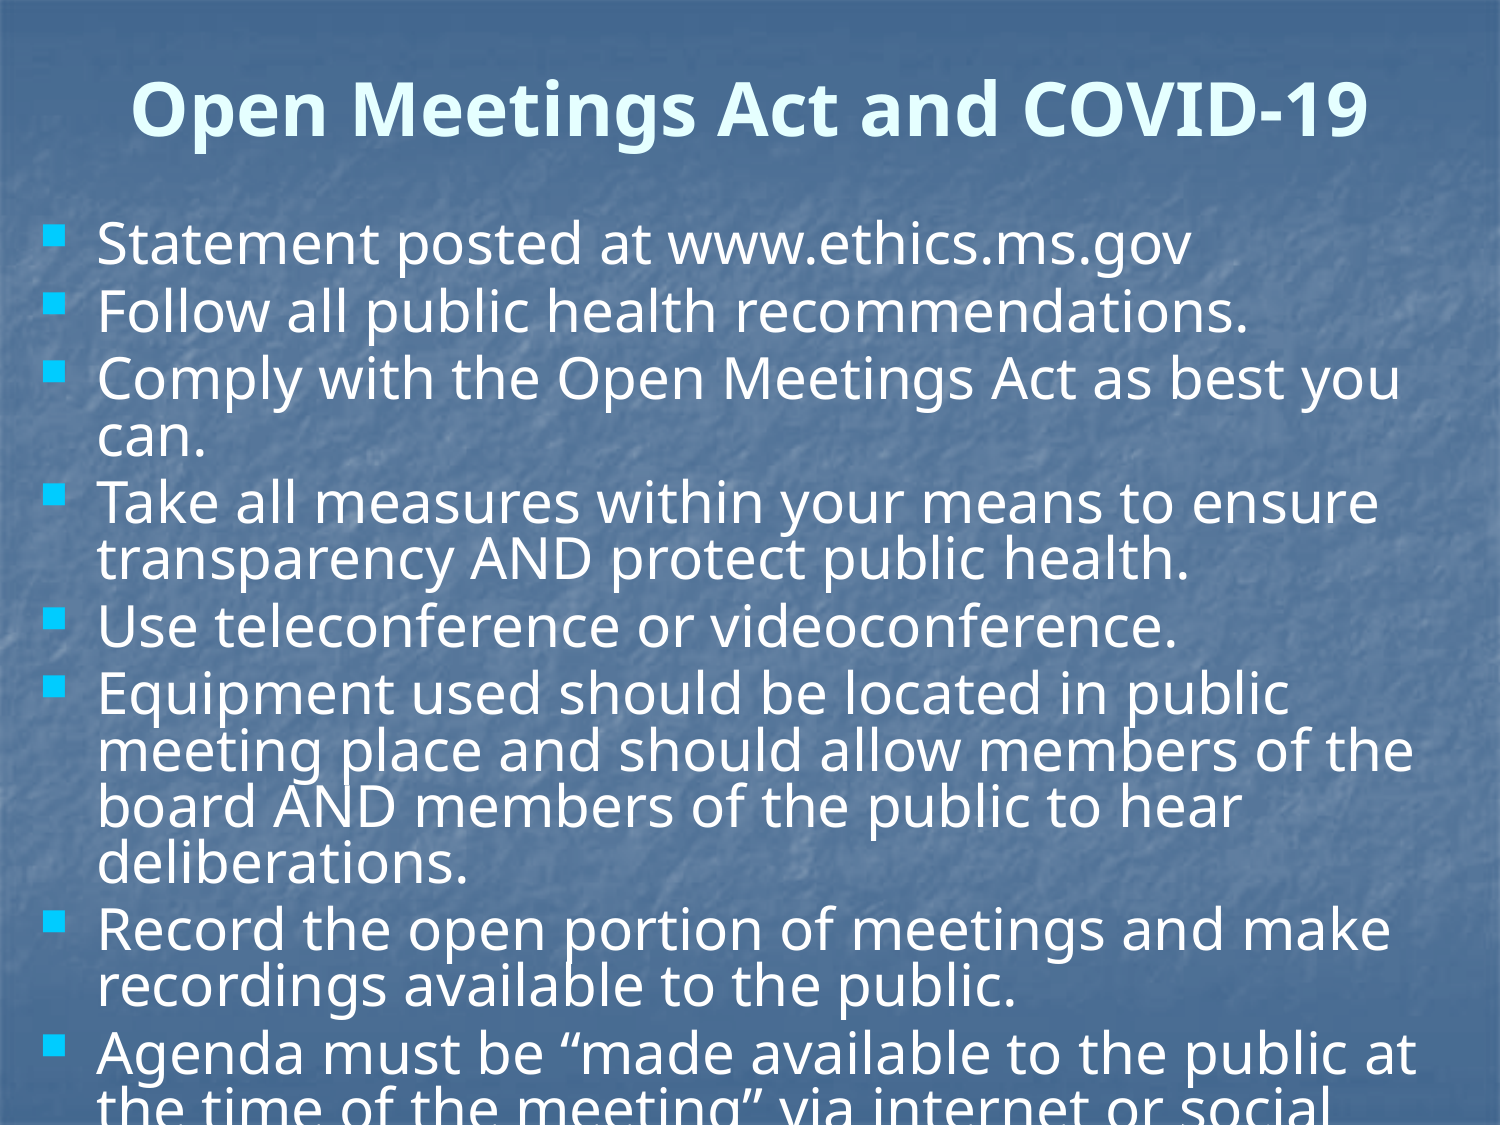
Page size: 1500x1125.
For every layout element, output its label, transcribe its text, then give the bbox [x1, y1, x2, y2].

title Open Meetings Act and COVID-19 [12, 24, 1488, 188]
list Statement posted at www.ethics.ms.gov Follow all public health recommendations. Comply with the Open Meetings Act as best you can. Take all measures within your means to ensure transparency AND protect public health. Use teleconference or videoconference. Equipment used should be located in public meeting place and should allow members of the board AND members of the public to hear deliberations. Record the open portion of meetings and make recordings available to the public. Agenda must be “made available to the public at the time of the meeting” via internet or social media. [24, 212, 1475, 1100]
